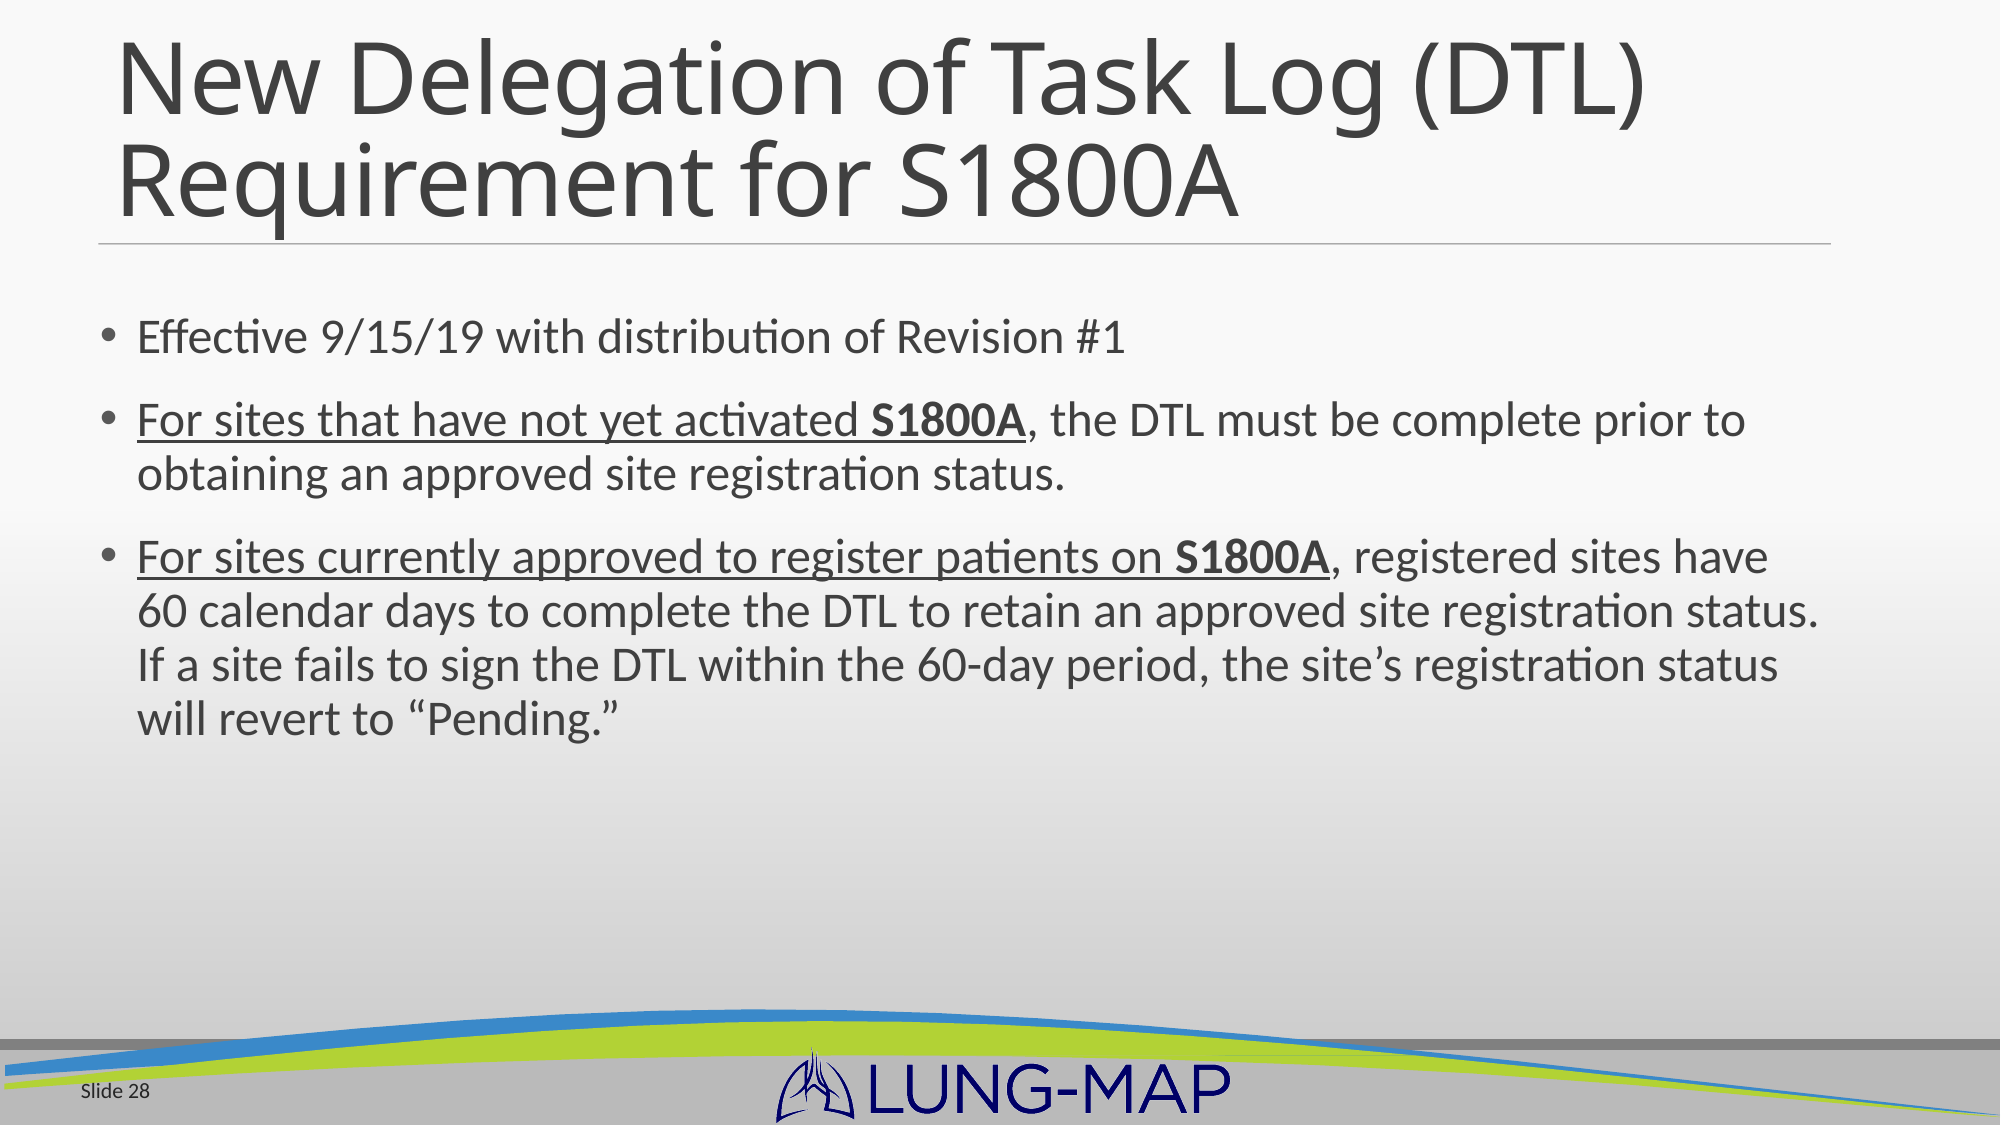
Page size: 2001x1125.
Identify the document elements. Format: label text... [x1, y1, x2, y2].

slide_number Slide 28 [9, 1059, 166, 1120]
picture [578, 1041, 1422, 1125]
list Effective 9/15/19 with distribution of Revision #1 For sites that have not yet activated S1800A, the DTL must be complete prior to obtaining an approved site registration status. For sites currently approved to register patients on S1800A, registered sites have 60 calendar days to complete the DTL to retain an approved site registration status. If a site fails to sign the DTL within the 60-day period, the site’s registration status will revert to “Pending.” [99, 302, 1830, 963]
title New Delegation of Task Log (DTL) Requirement for S1800A [99, 5, 1830, 245]
